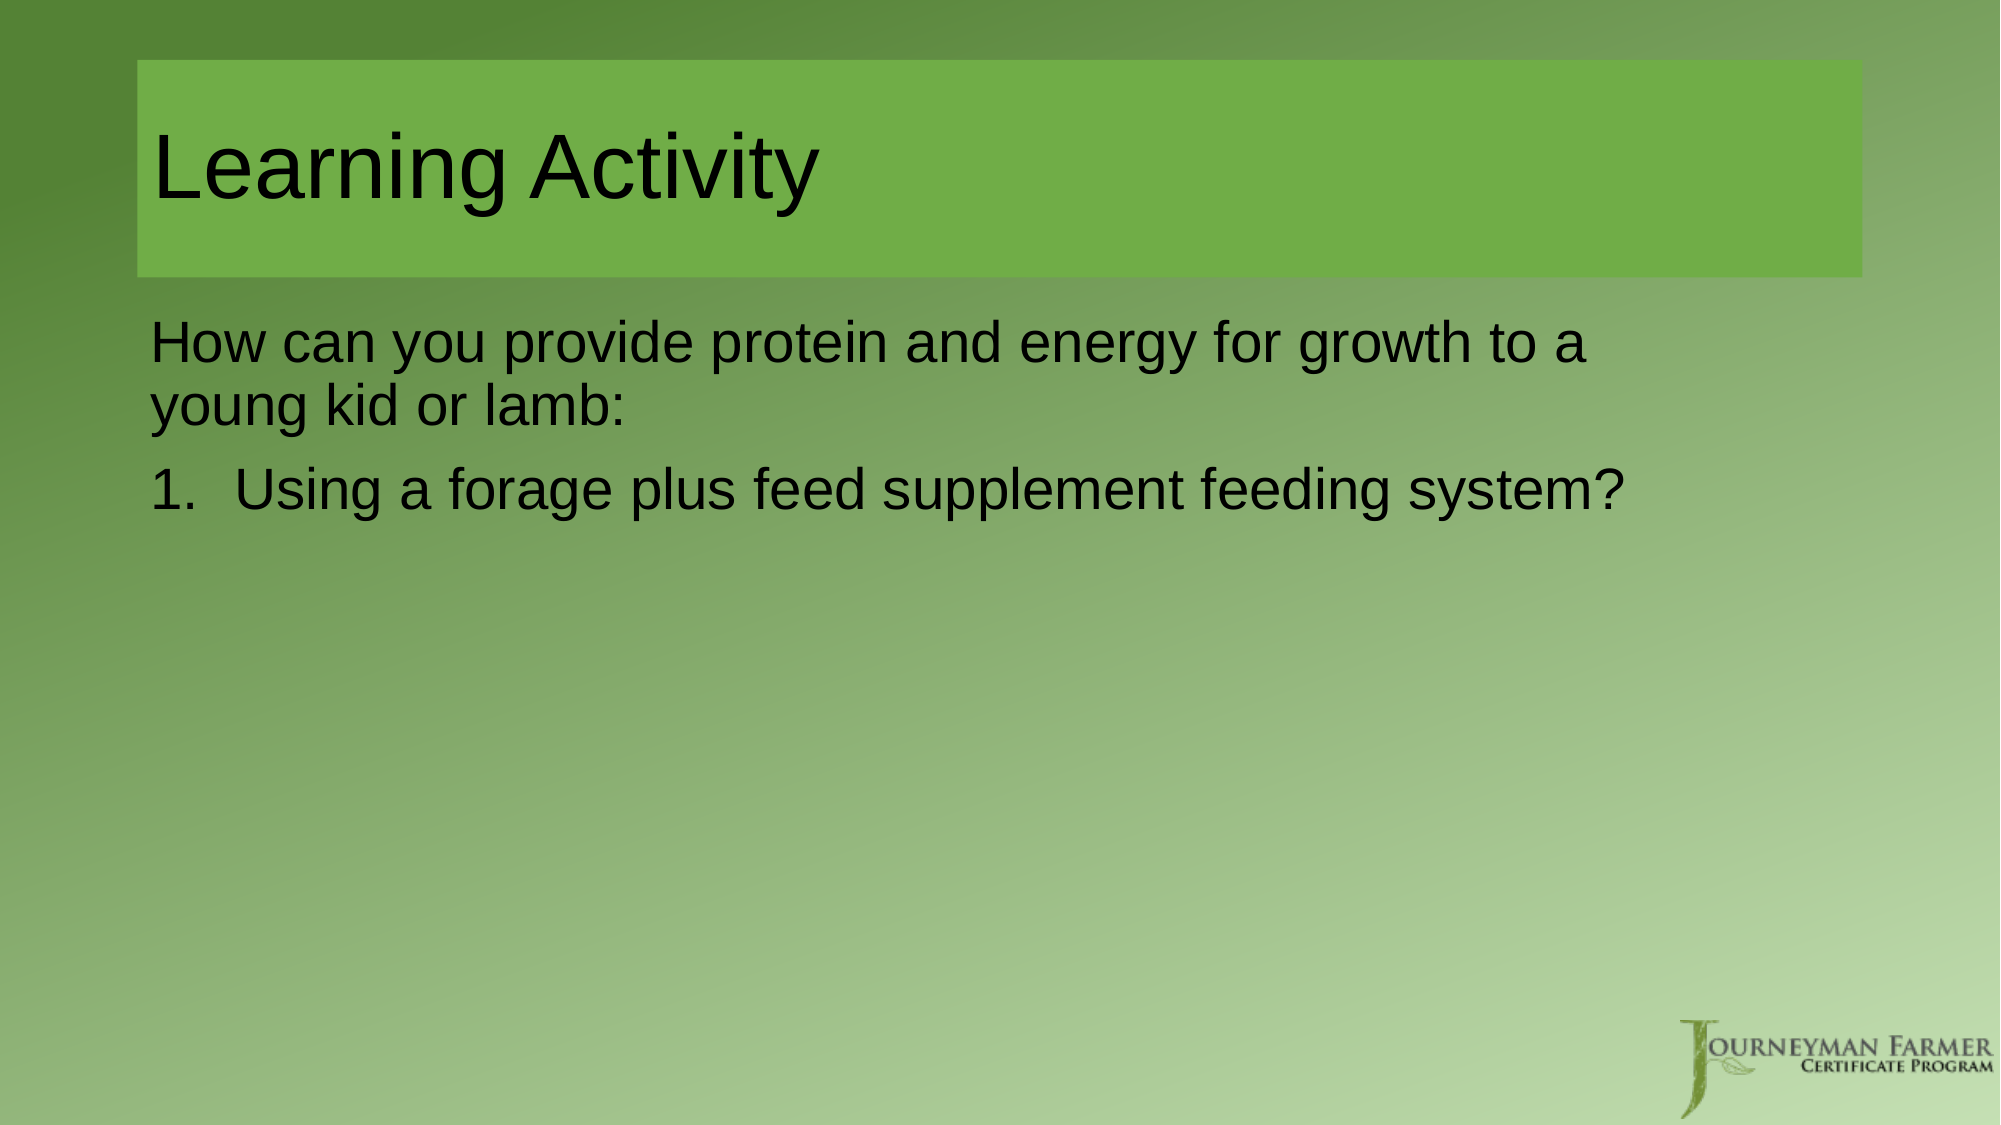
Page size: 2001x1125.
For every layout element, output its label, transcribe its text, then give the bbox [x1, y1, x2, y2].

picture [1680, 1020, 1994, 1119]
title Learning Activity [137, 59, 1863, 278]
list How can you provide protein and energy for growth to a young kid or lamb: Using a forage plus feed supplement feeding system? [135, 304, 1703, 1019]
